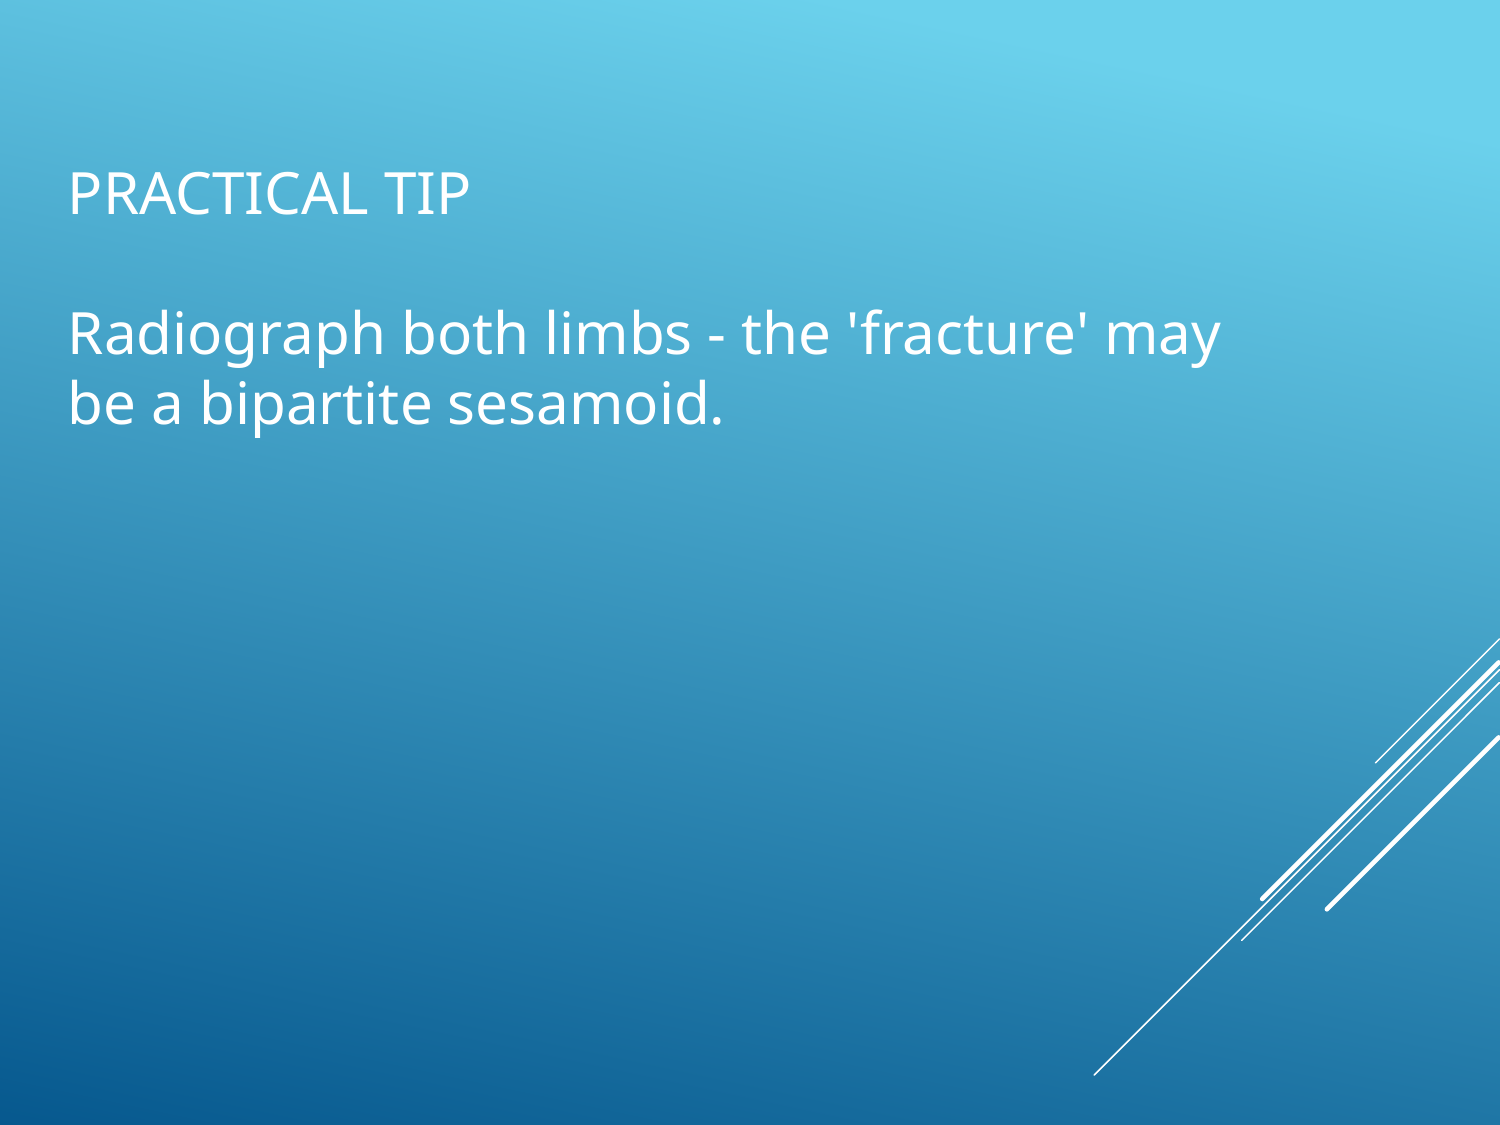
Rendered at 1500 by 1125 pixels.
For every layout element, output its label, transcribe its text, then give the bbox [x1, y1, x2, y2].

text_box PRACTICAL TIP Radiograph both limbs - the 'fracture' may be a bipartite sesamoid. [53, 148, 1388, 444]
